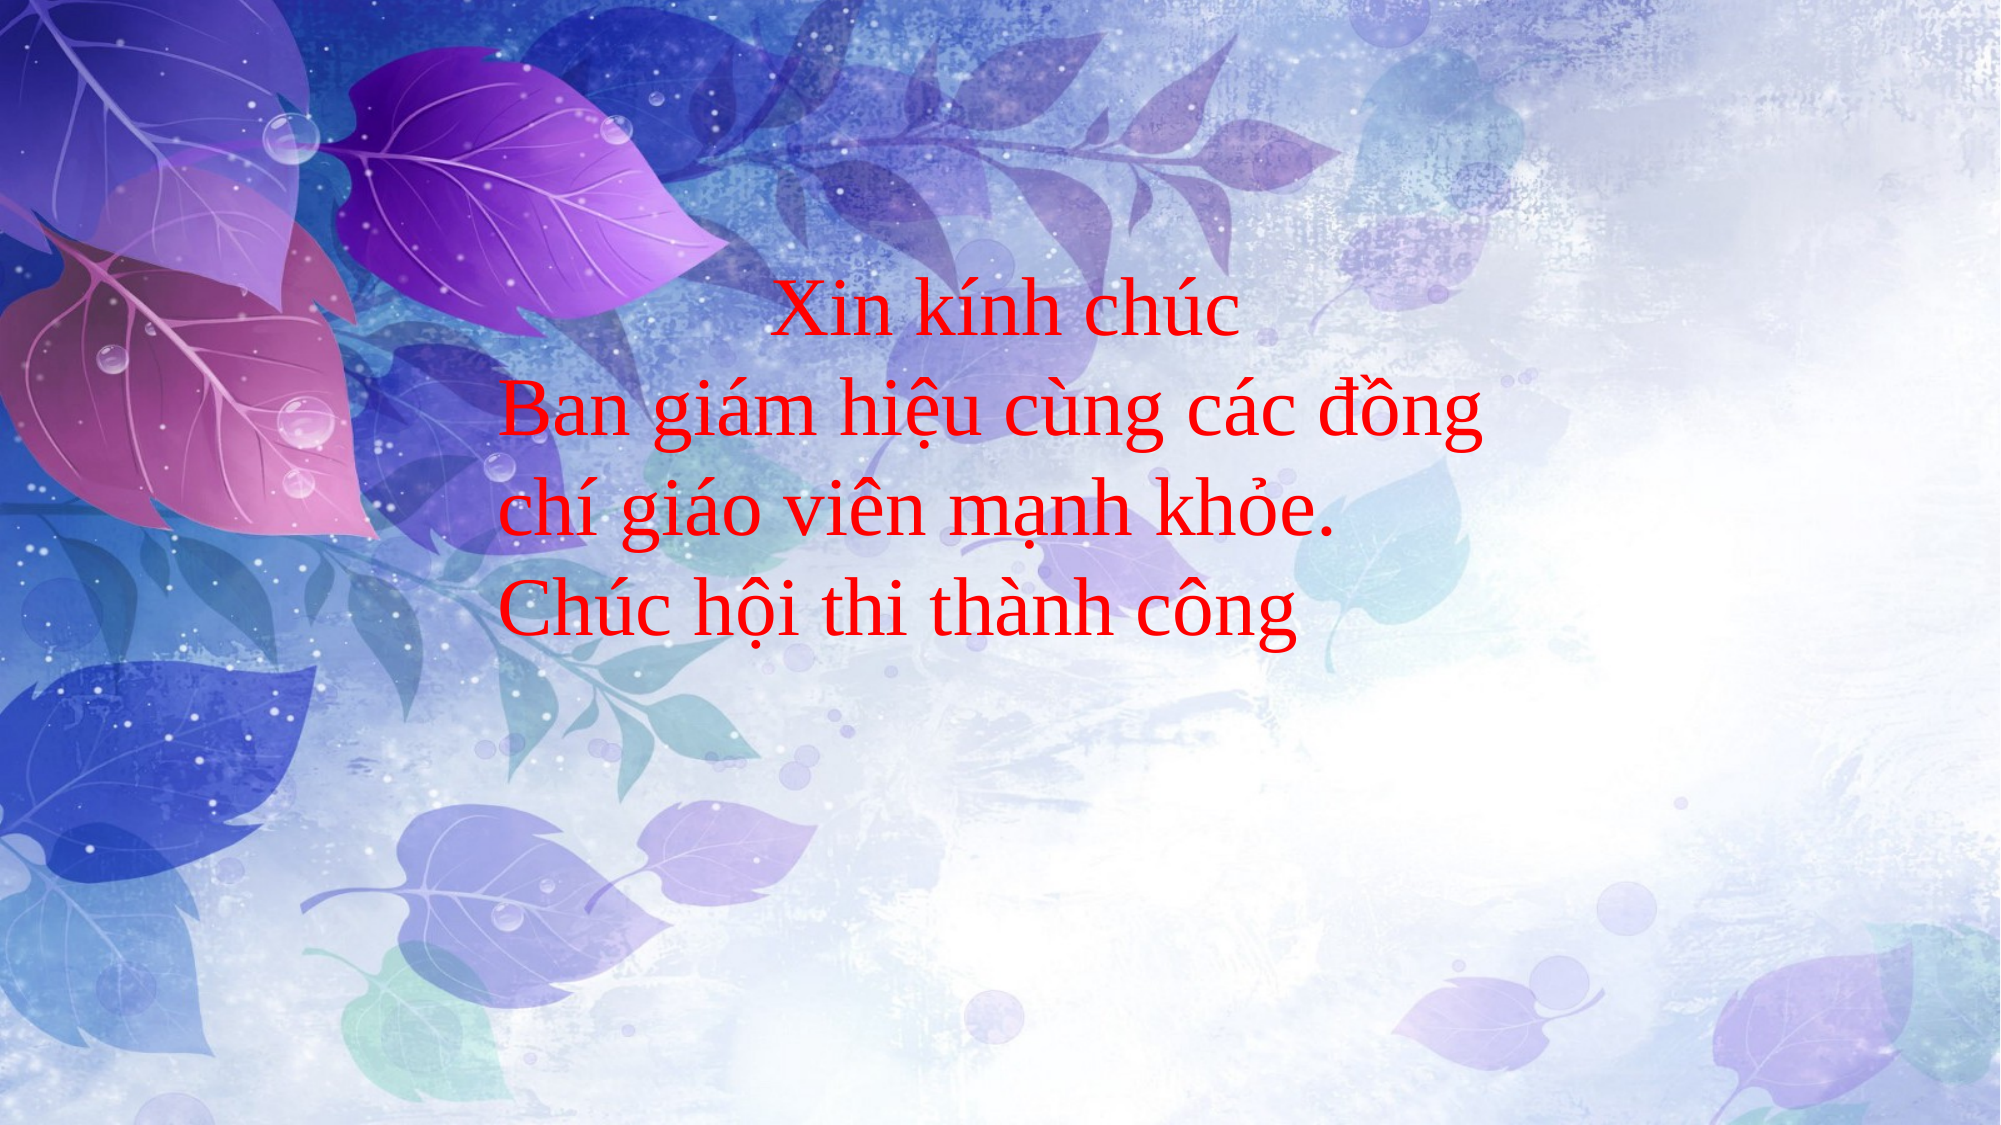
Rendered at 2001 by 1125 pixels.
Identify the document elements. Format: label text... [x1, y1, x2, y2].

picture [0, 0, 2001, 1125]
text_box Xin kính chúc Ban giám hiệu cùng các đồng chí giáo viên mạnh khỏe. Chúc hội thi thành công [482, 244, 1586, 660]
